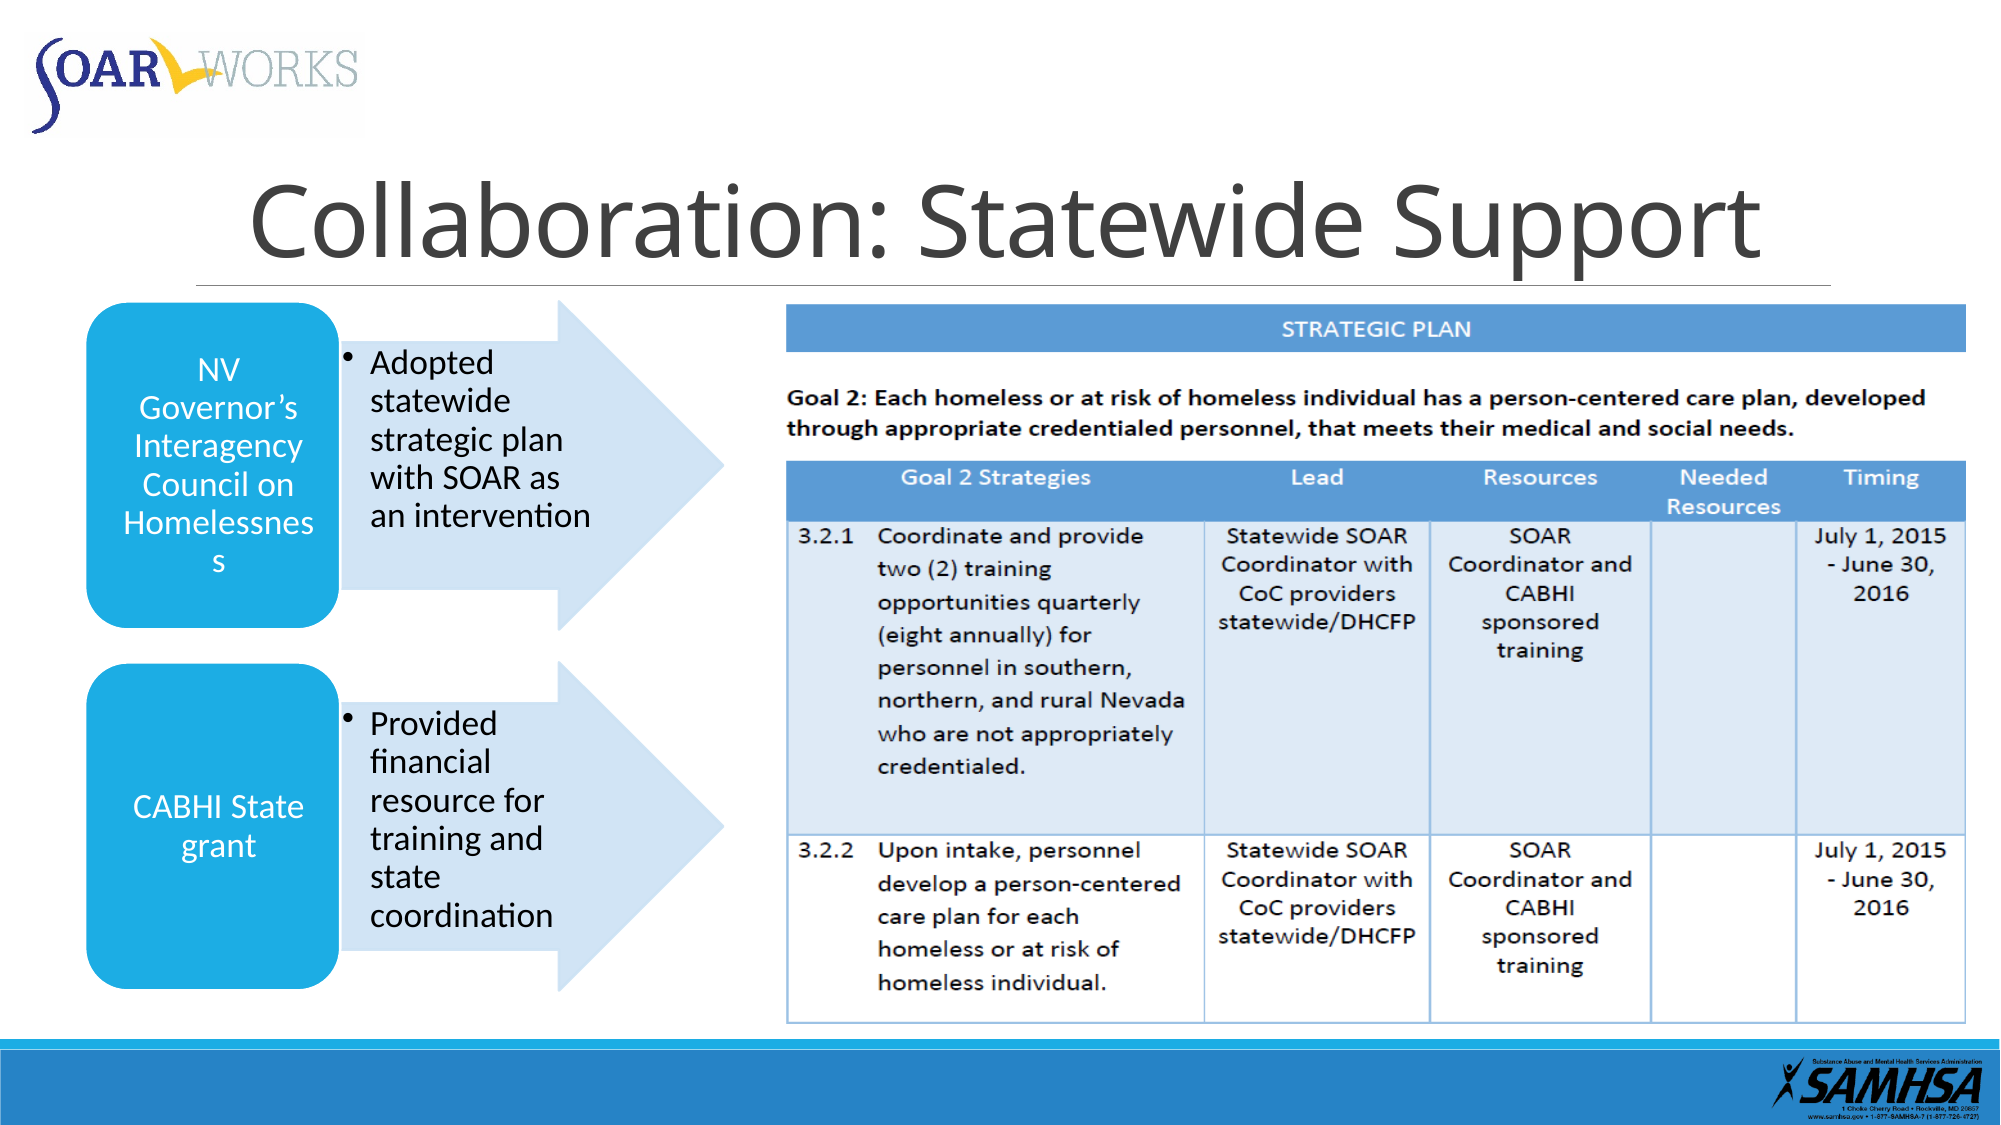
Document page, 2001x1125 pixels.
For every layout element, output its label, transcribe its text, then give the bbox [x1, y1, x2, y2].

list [84, 300, 724, 992]
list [785, 300, 1967, 1024]
picture [24, 31, 365, 139]
title Collaboration: Statewide Support [180, 47, 1830, 285]
picture [1766, 1051, 1984, 1122]
